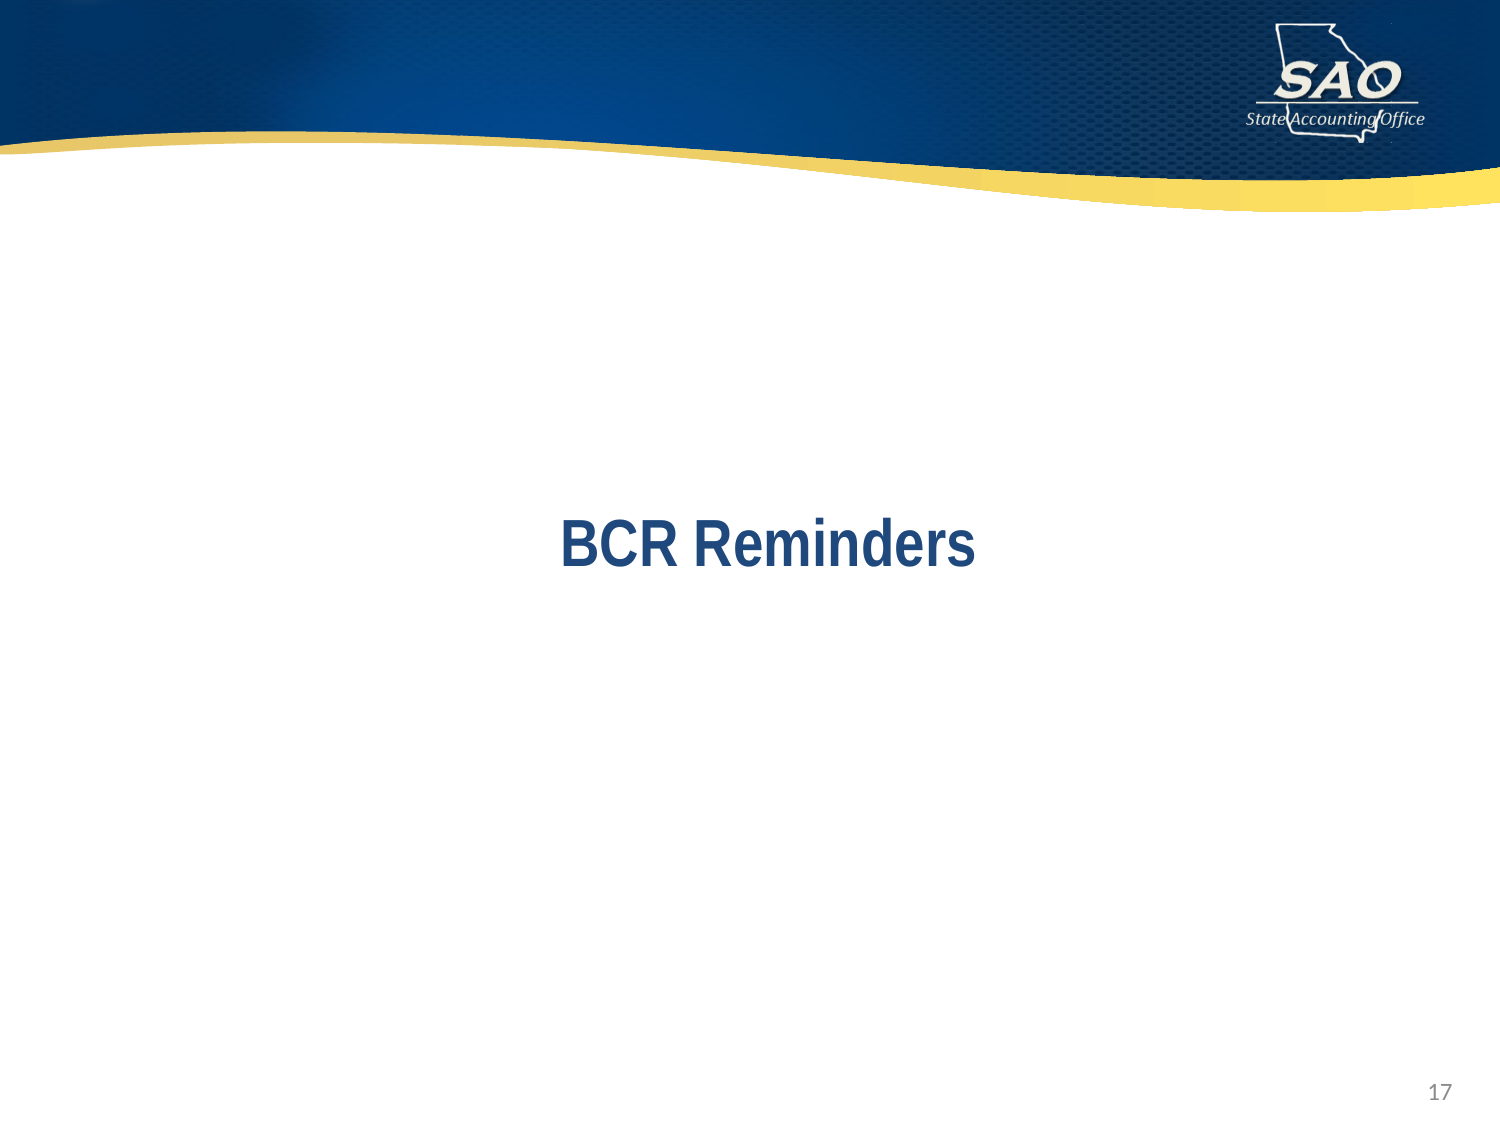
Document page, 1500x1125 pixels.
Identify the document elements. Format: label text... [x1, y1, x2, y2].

list BCR Reminders [112, 212, 1425, 1075]
title [112, 12, 1163, 150]
picture [0, 0, 1500, 180]
text_box 17 [1412, 1067, 1500, 1125]
